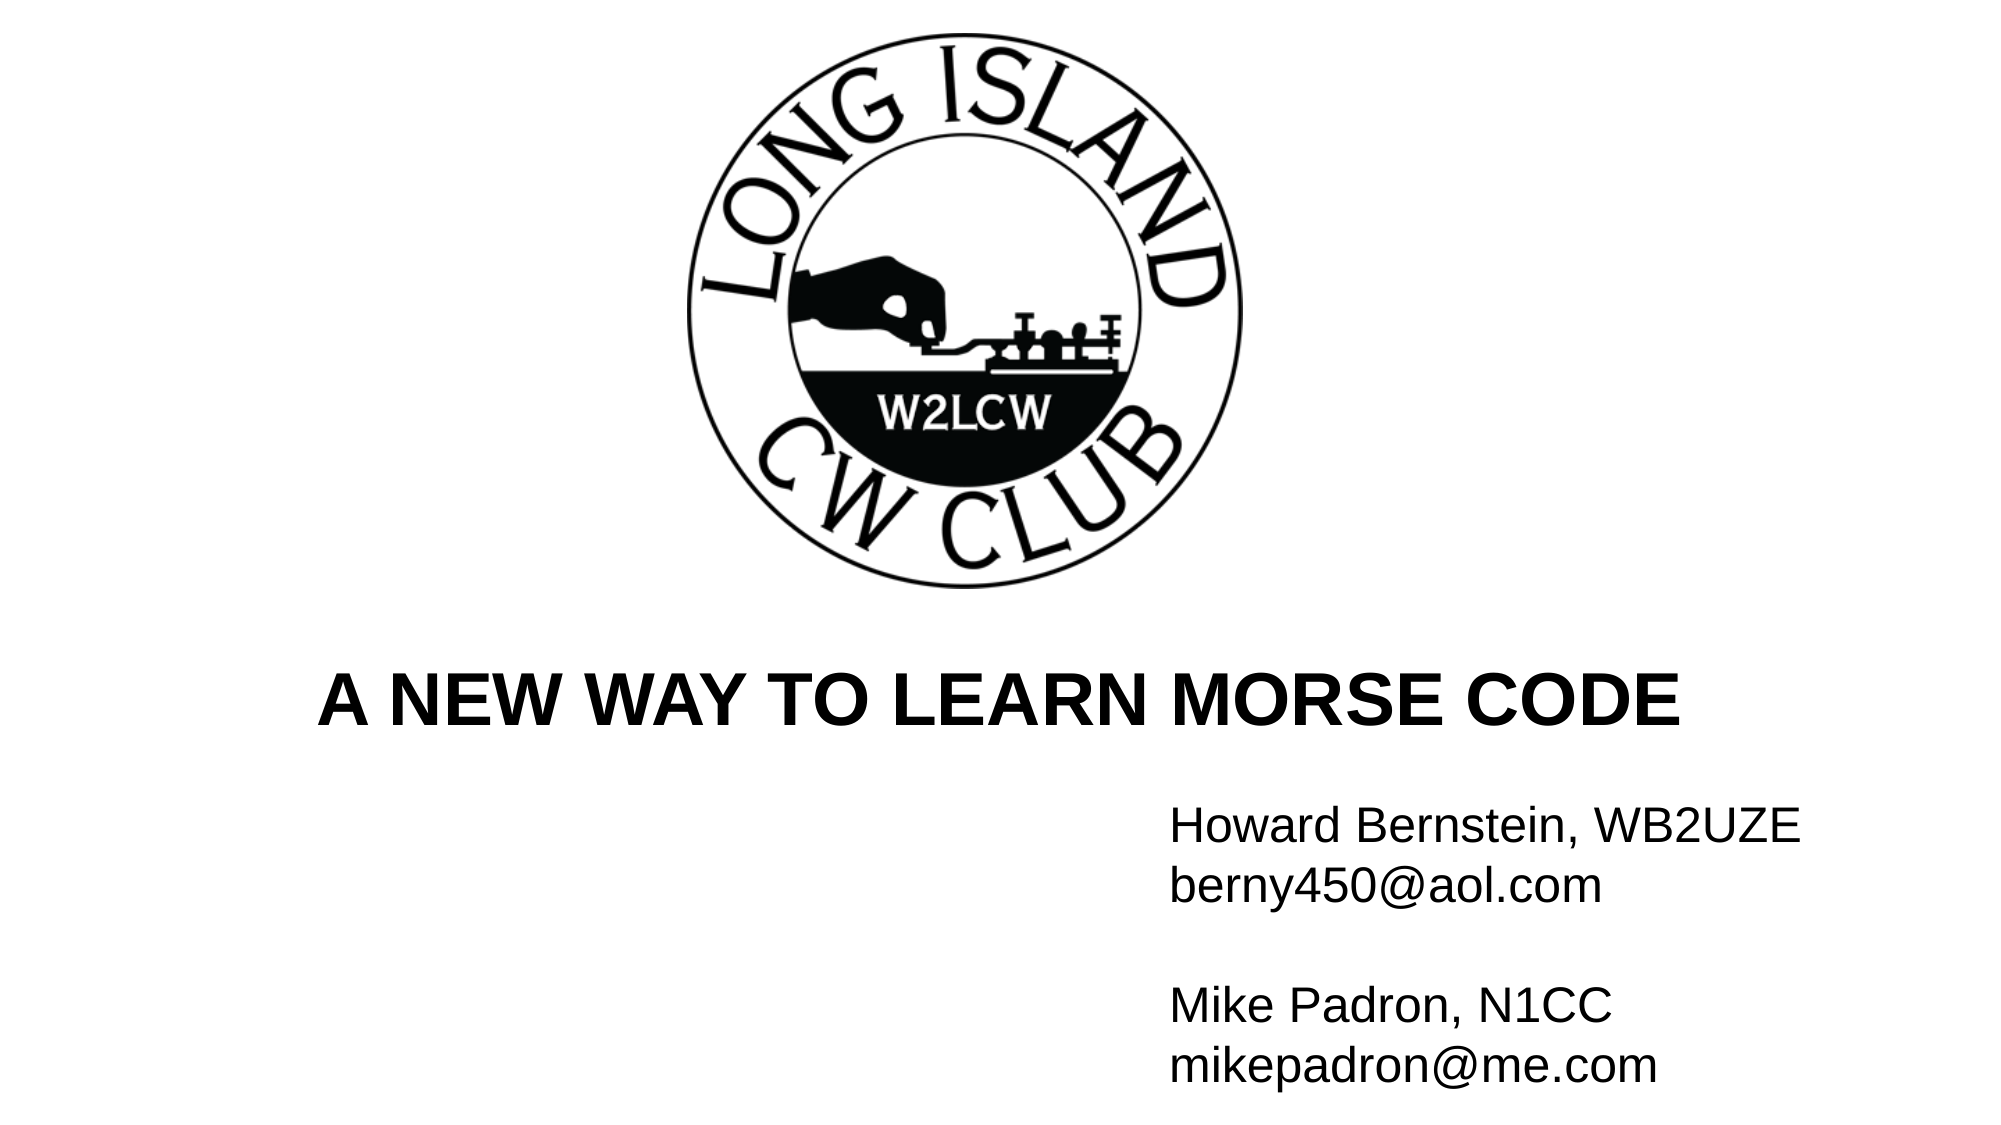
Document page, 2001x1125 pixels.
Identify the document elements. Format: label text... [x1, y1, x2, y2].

text_box Howard Bernstein, WB2UZE berny450@aol.com Mike Padron, N1CC mikepadron@me.com [1154, 784, 1897, 1100]
text_box A NEW WAY TO LEARN MORSE CODE [0, 643, 2000, 819]
picture [687, 33, 1243, 589]
